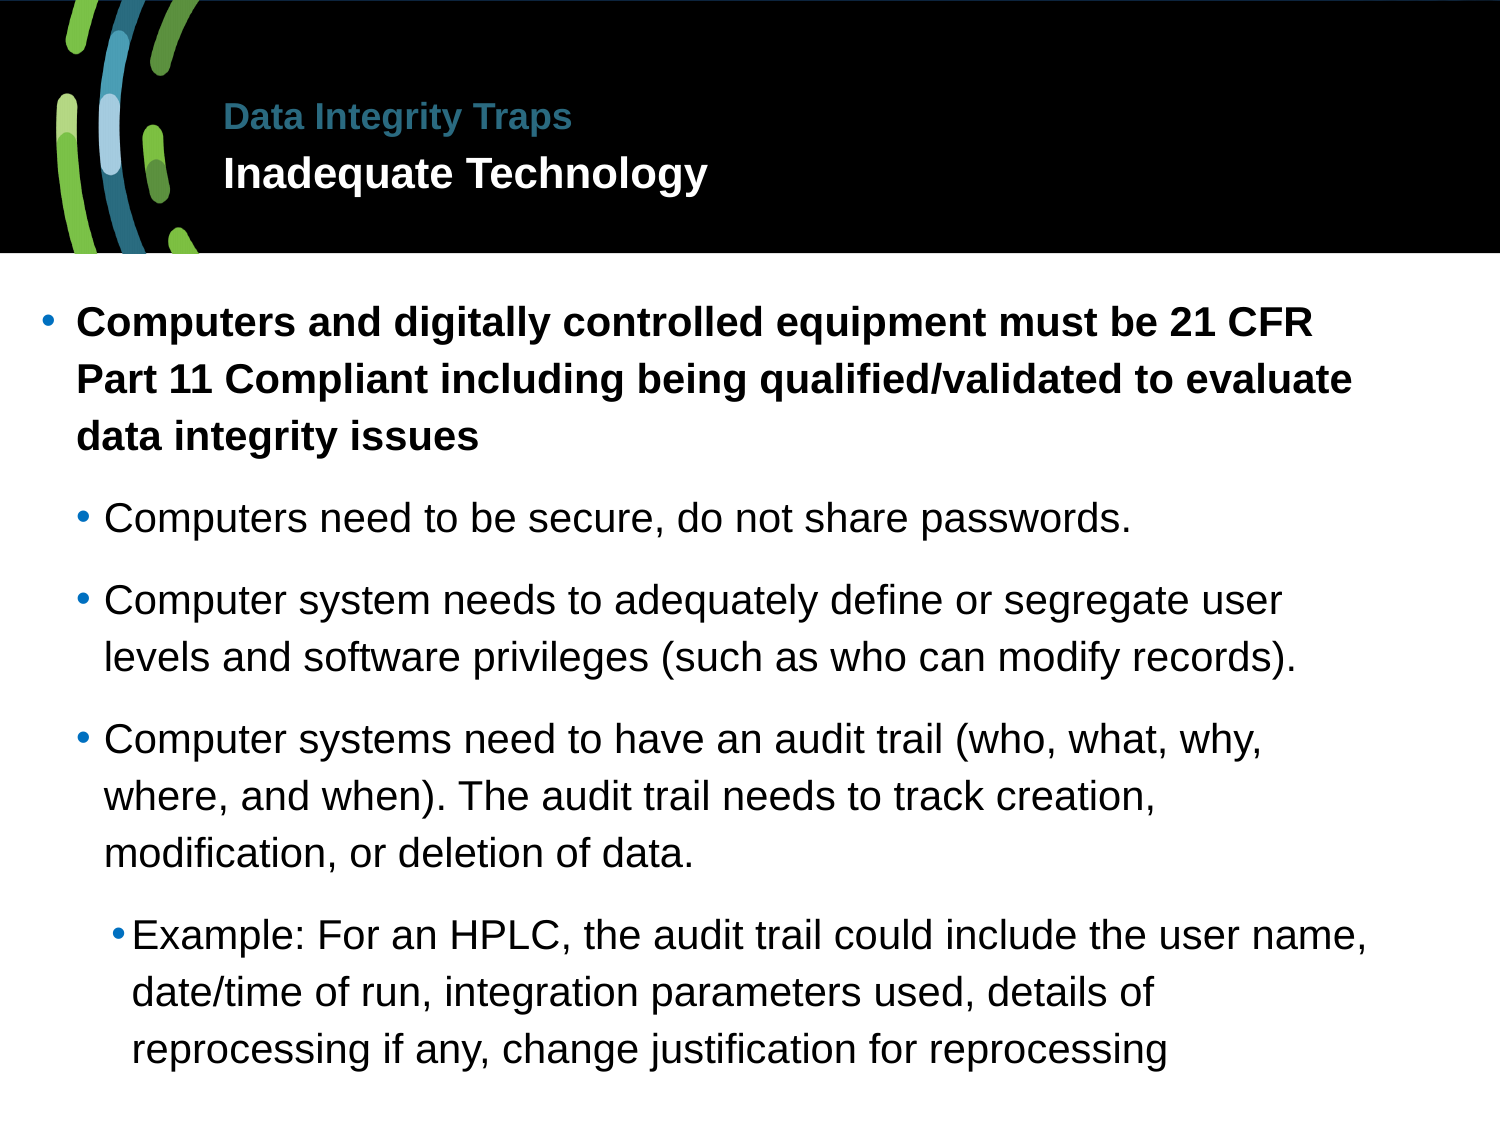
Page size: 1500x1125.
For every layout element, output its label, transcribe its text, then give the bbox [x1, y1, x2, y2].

title Data Integrity Traps Inadequate Technology [208, 33, 1469, 251]
list Computers and digitally controlled equipment must be 21 CFR Part 11 Compliant including being qualified/validated to evaluate data integrity issues Computers need to be secure, do not share passwords. Computer system needs to adequately define or segregate user levels and software privileges (such as who can modify records). Computer systems need to have an audit trail (who, what, why, where, and when). The audit trail needs to track creation, modification, or deletion of data. Example: For an HPLC, the audit trail could include the user name, date/time of run, integration parameters used, details of reprocessing if any, change justification for reprocessing [24, 280, 1412, 1092]
picture [0, 0, 512, 254]
